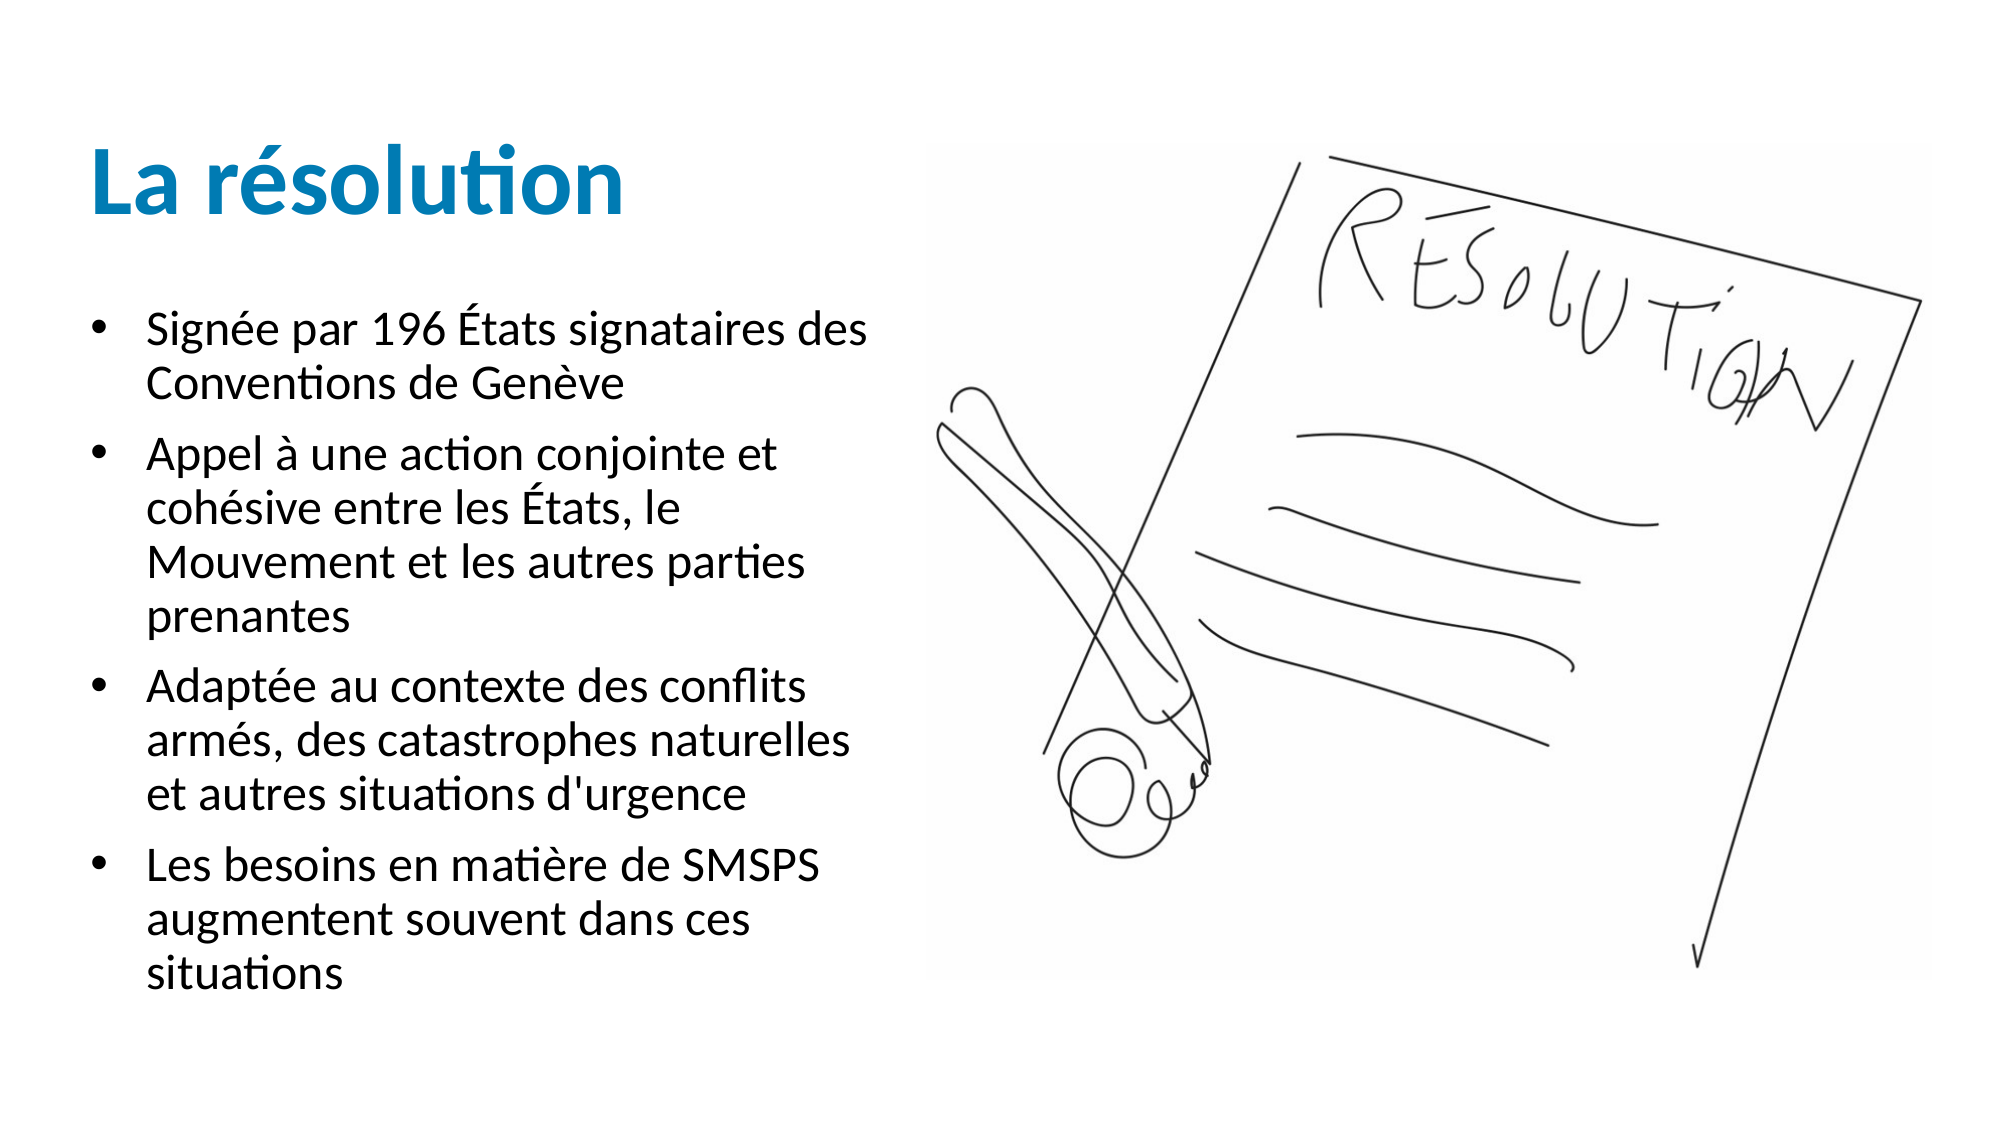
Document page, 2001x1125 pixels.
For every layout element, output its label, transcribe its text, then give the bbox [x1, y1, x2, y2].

title La résolution [90, 128, 1910, 237]
list Signée par 196 États signataires des Conventions de Genève Appel à une action conjointe et cohésive entre les États, le Mouvement et les autres parties prenantes Adaptée au contexte des conflits armés, des catastrophes naturelles et autres situations d'urgence Les besoins en matière de SMSPS augmentent souvent dans ces situations [90, 302, 888, 941]
picture [926, 143, 1932, 980]
